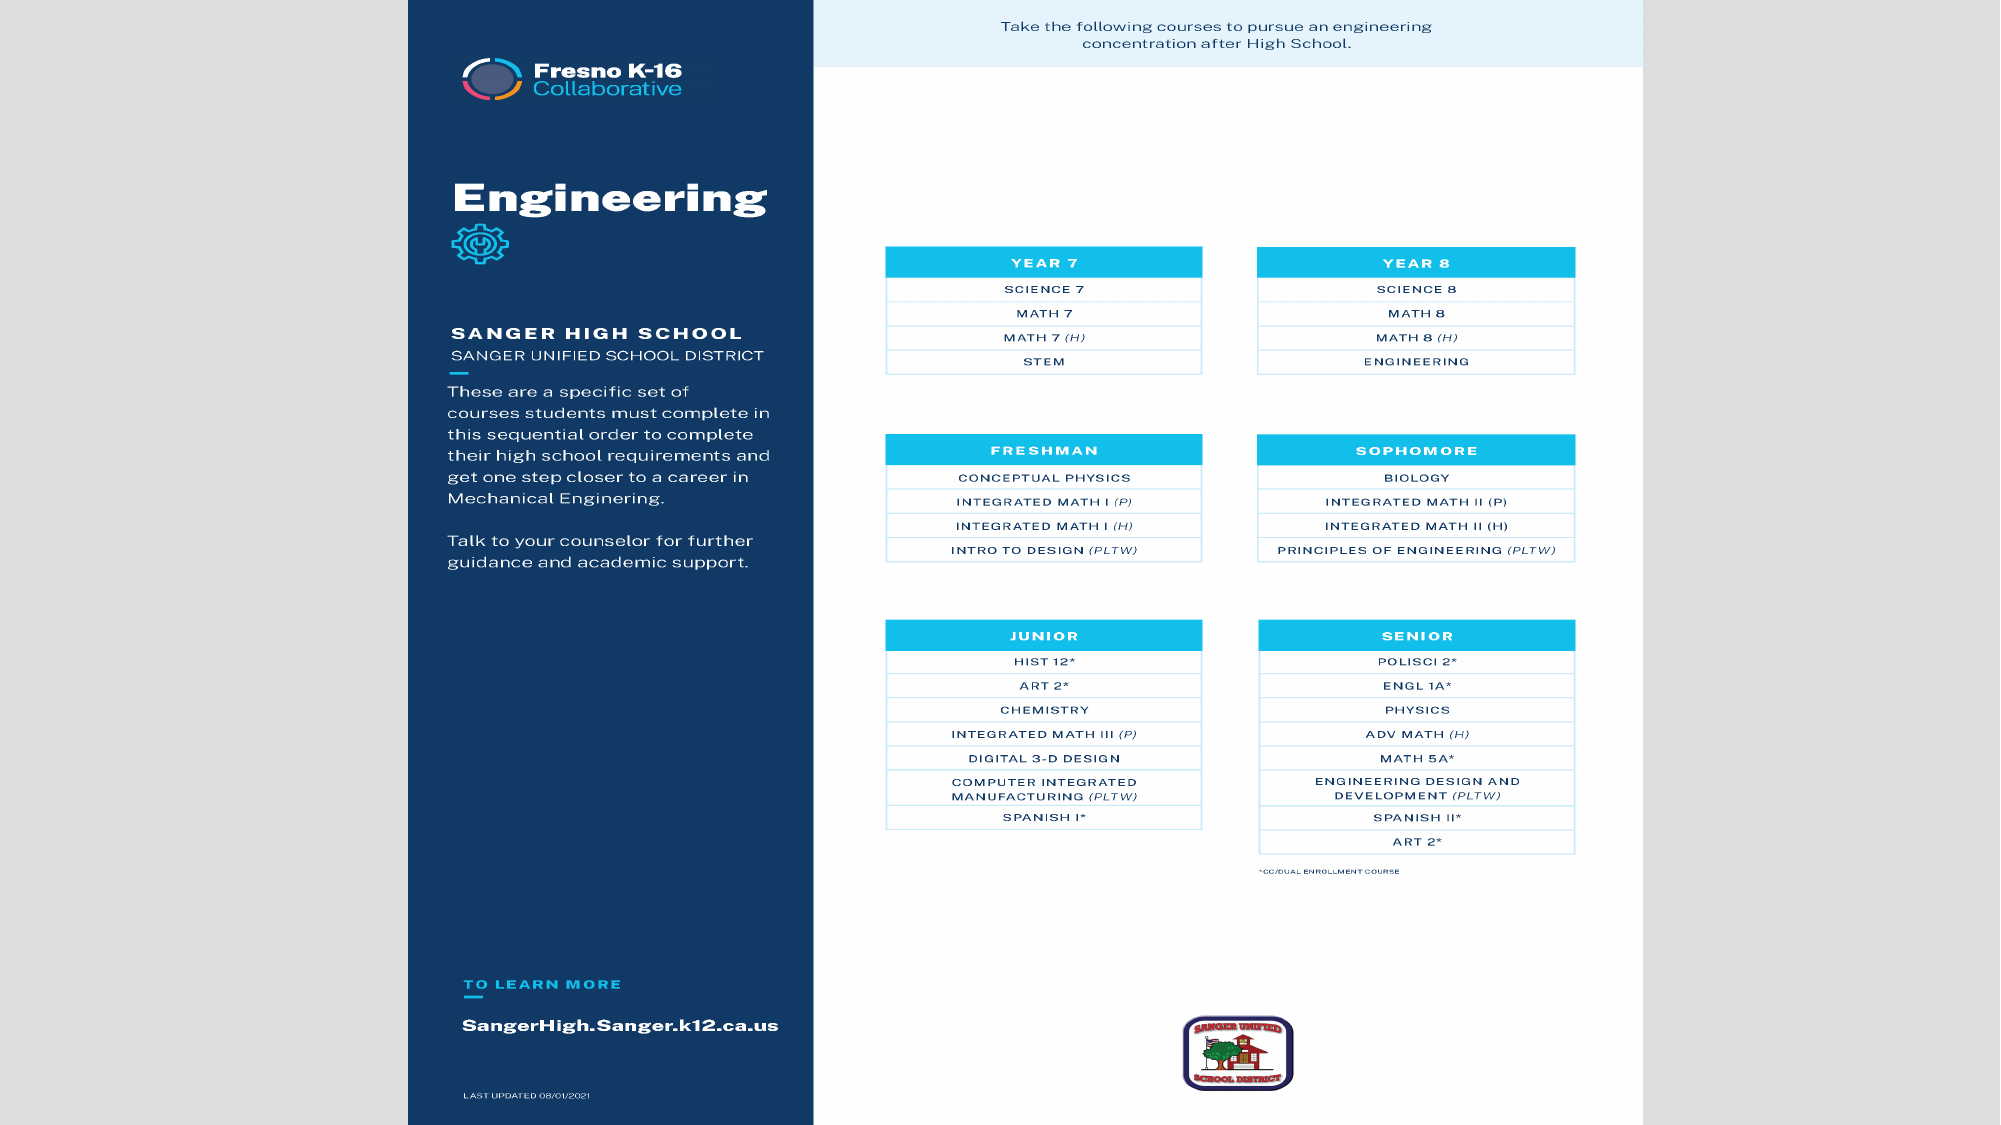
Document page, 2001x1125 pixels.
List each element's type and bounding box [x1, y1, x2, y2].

picture [408, 0, 1643, 1125]
